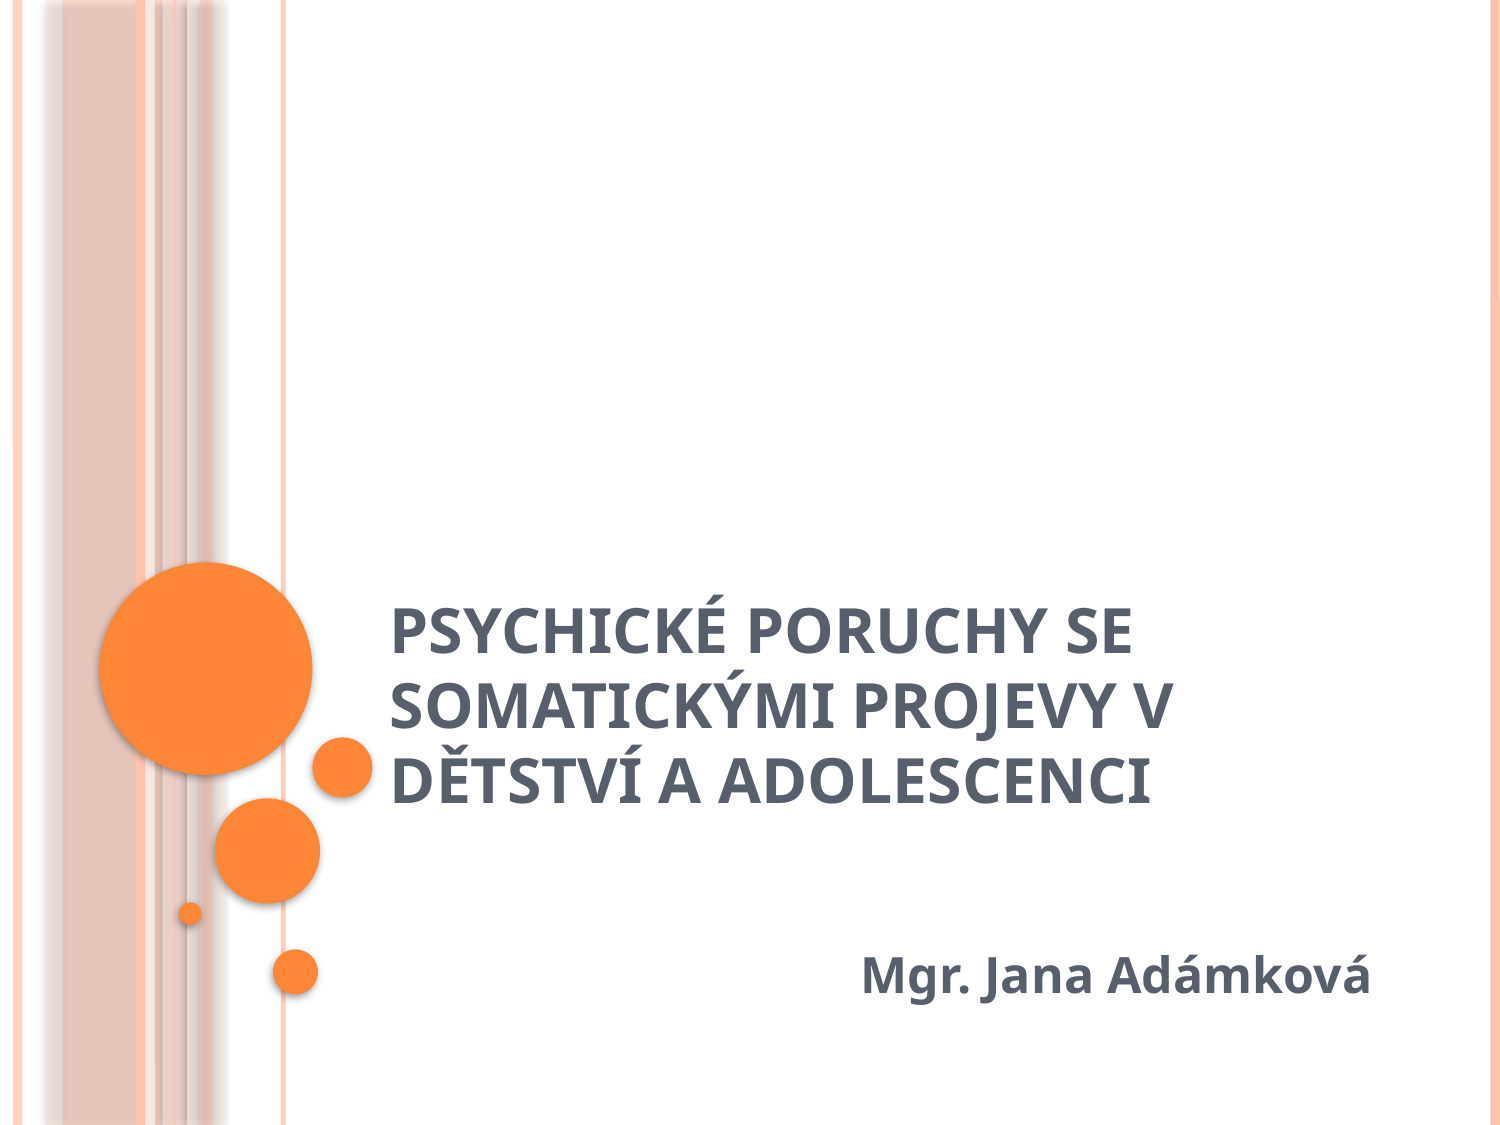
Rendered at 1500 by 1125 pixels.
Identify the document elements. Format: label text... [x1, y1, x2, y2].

title Psychické poruchy se somatickými projevy v dětství a adolescenci [375, 512, 1388, 820]
subtitle Mgr. Jana Adámková [375, 820, 1388, 1046]
